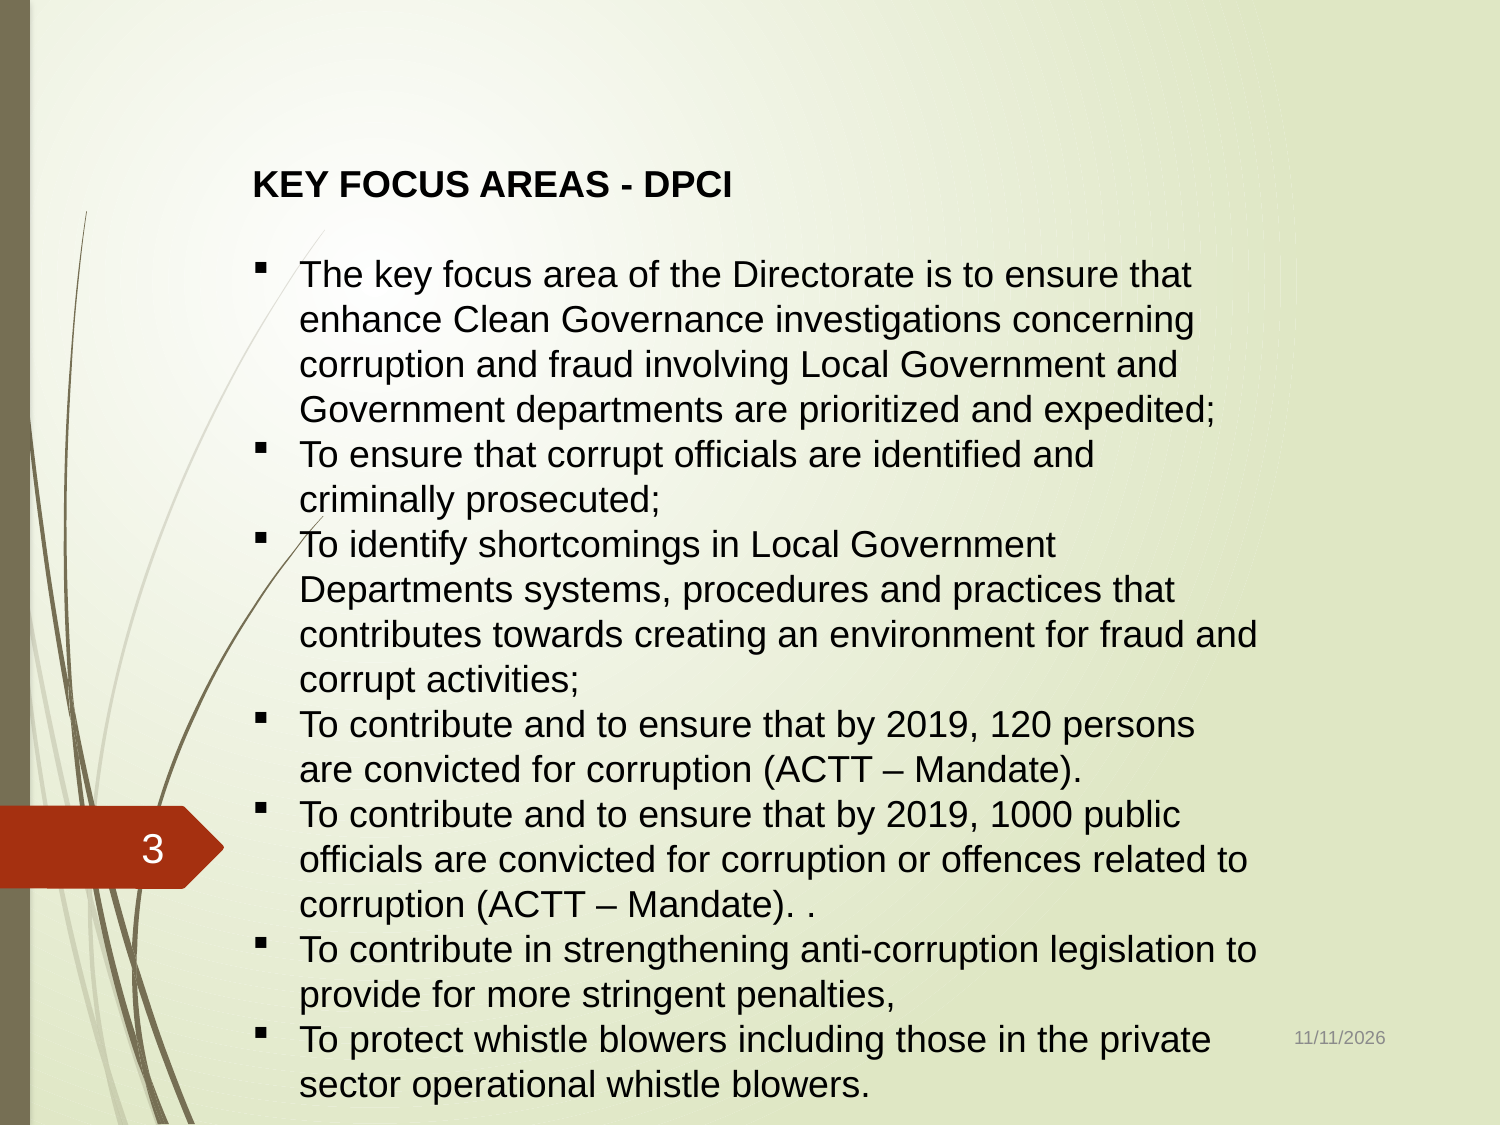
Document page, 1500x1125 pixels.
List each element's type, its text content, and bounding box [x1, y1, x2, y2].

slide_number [1275, 1006, 1401, 1068]
text_box KEY FOCUS AREAS - DPCI The key focus area of the Directorate is to ensure that enhance Clean Governance investigations concerning corruption and fraud involving Local Government and Government departments are prioritized and expedited; To ensure that corrupt officials are identified and criminally prosecuted; To identify shortcomings in Local Government Departments systems, procedures and practices that contributes towards creating an environment for fraud and corrupt activities; To contribute and to ensure that by 2019, 120 persons are convicted for corruption (ACTT – Mandate). To contribute and to ensure that by 2019, 1000 public officials are convicted for corruption or offences related to corruption (ACTT – Mandate). . To contribute in strengthening anti-corruption legislation to provide for more stringent penalties, To protect whistle blowers including those in the private sector operational whistle blowers. [237, 152, 1275, 1113]
title [287, 87, 1369, 638]
slide_number 3 [83, 817, 180, 878]
